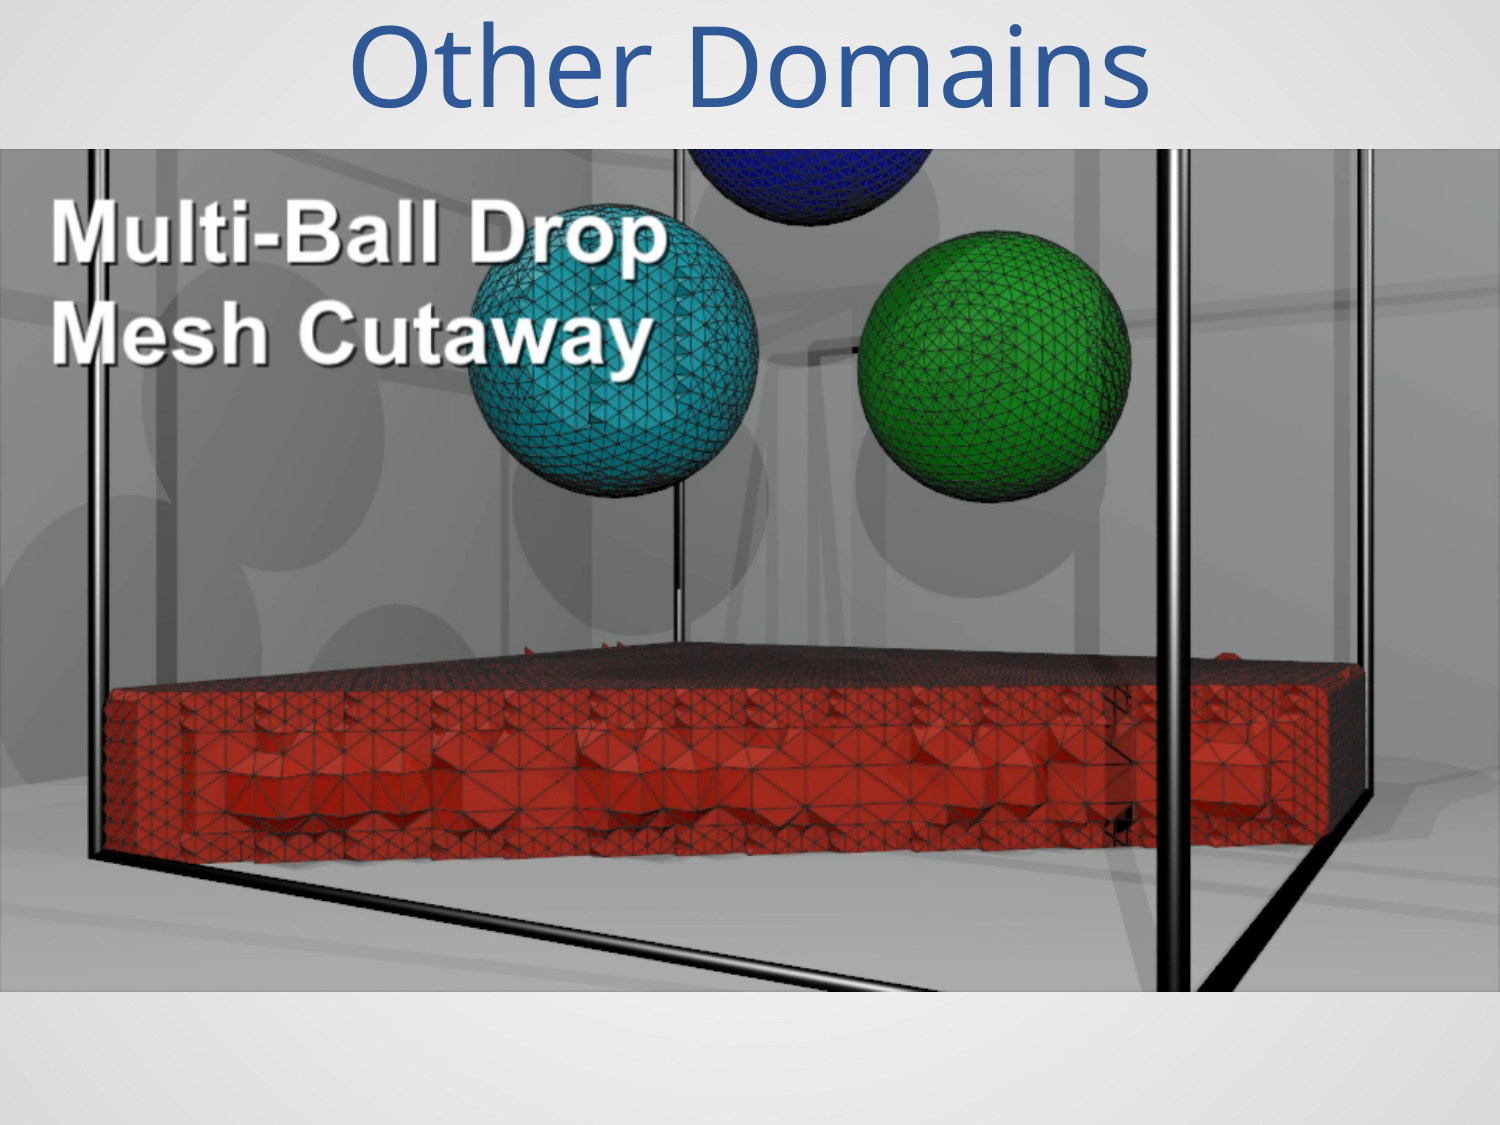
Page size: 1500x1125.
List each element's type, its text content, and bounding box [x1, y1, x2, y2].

title Other Domains [75, 0, 1425, 138]
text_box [0, 148, 1500, 993]
